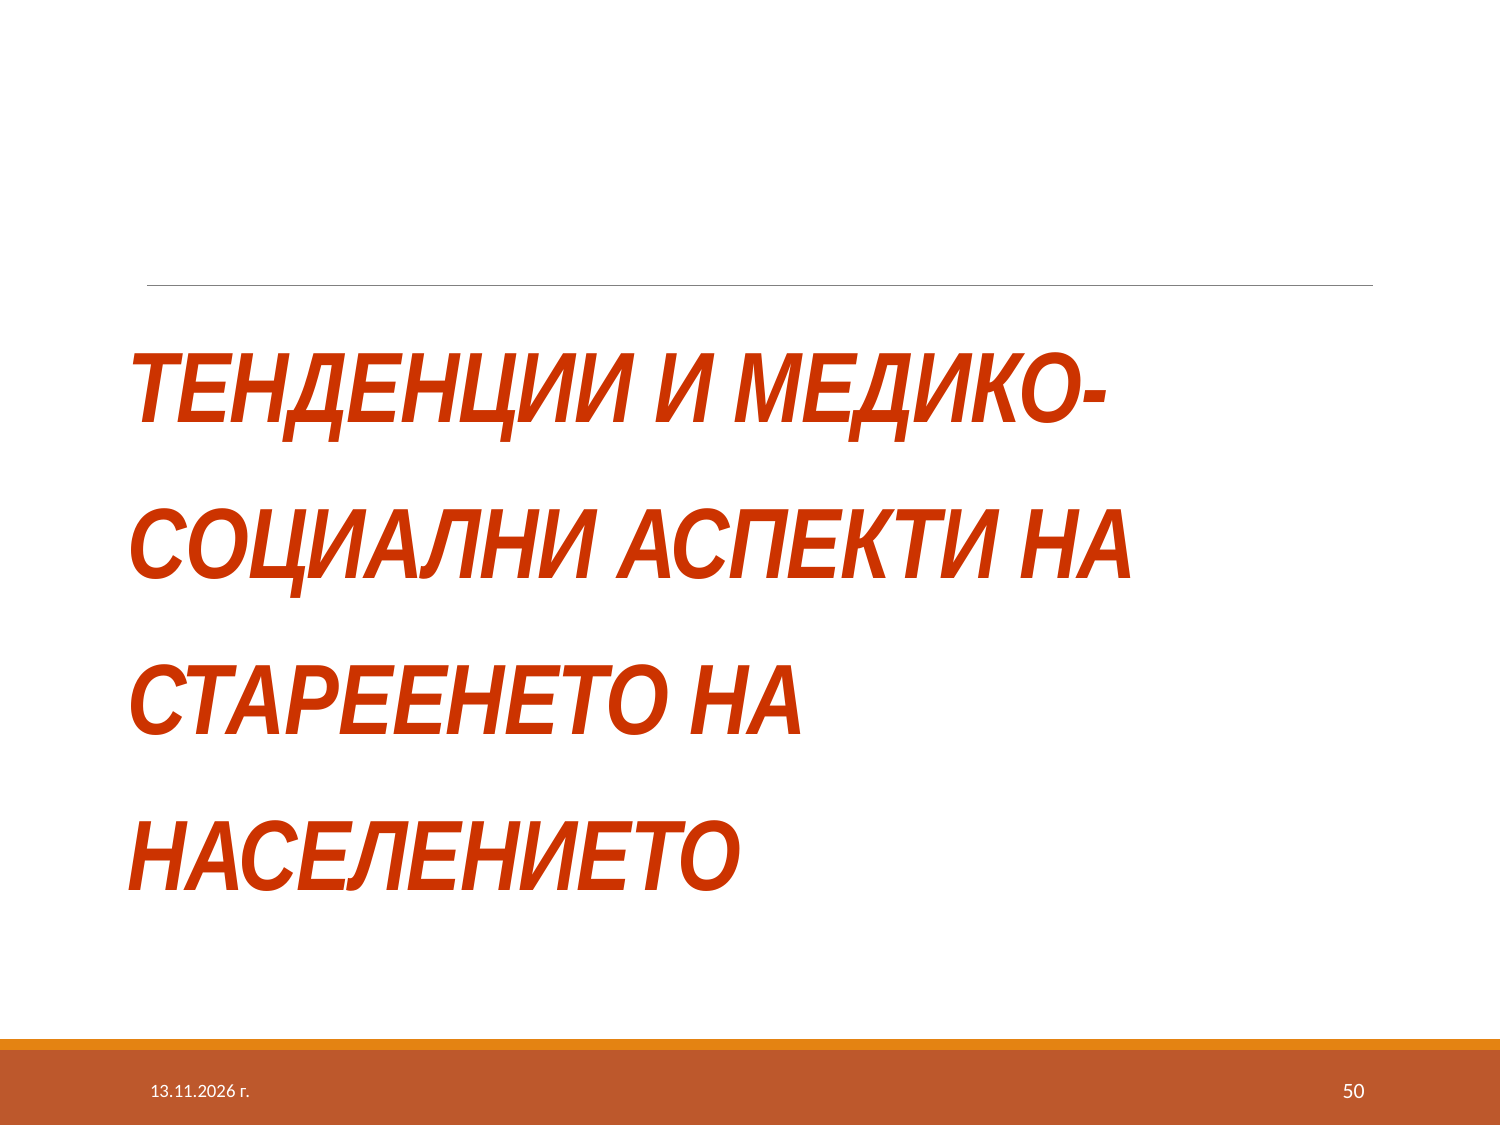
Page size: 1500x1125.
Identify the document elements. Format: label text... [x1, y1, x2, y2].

slide_number 50 [1218, 1059, 1380, 1120]
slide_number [135, 1059, 440, 1120]
title ТЕНДЕНЦИИ И МЕДИКО-СОЦИАЛНИ АСПЕКТИ НА СТАРЕЕНЕТО НА НАСЕЛЕНИЕТО [112, 99, 1388, 1038]
